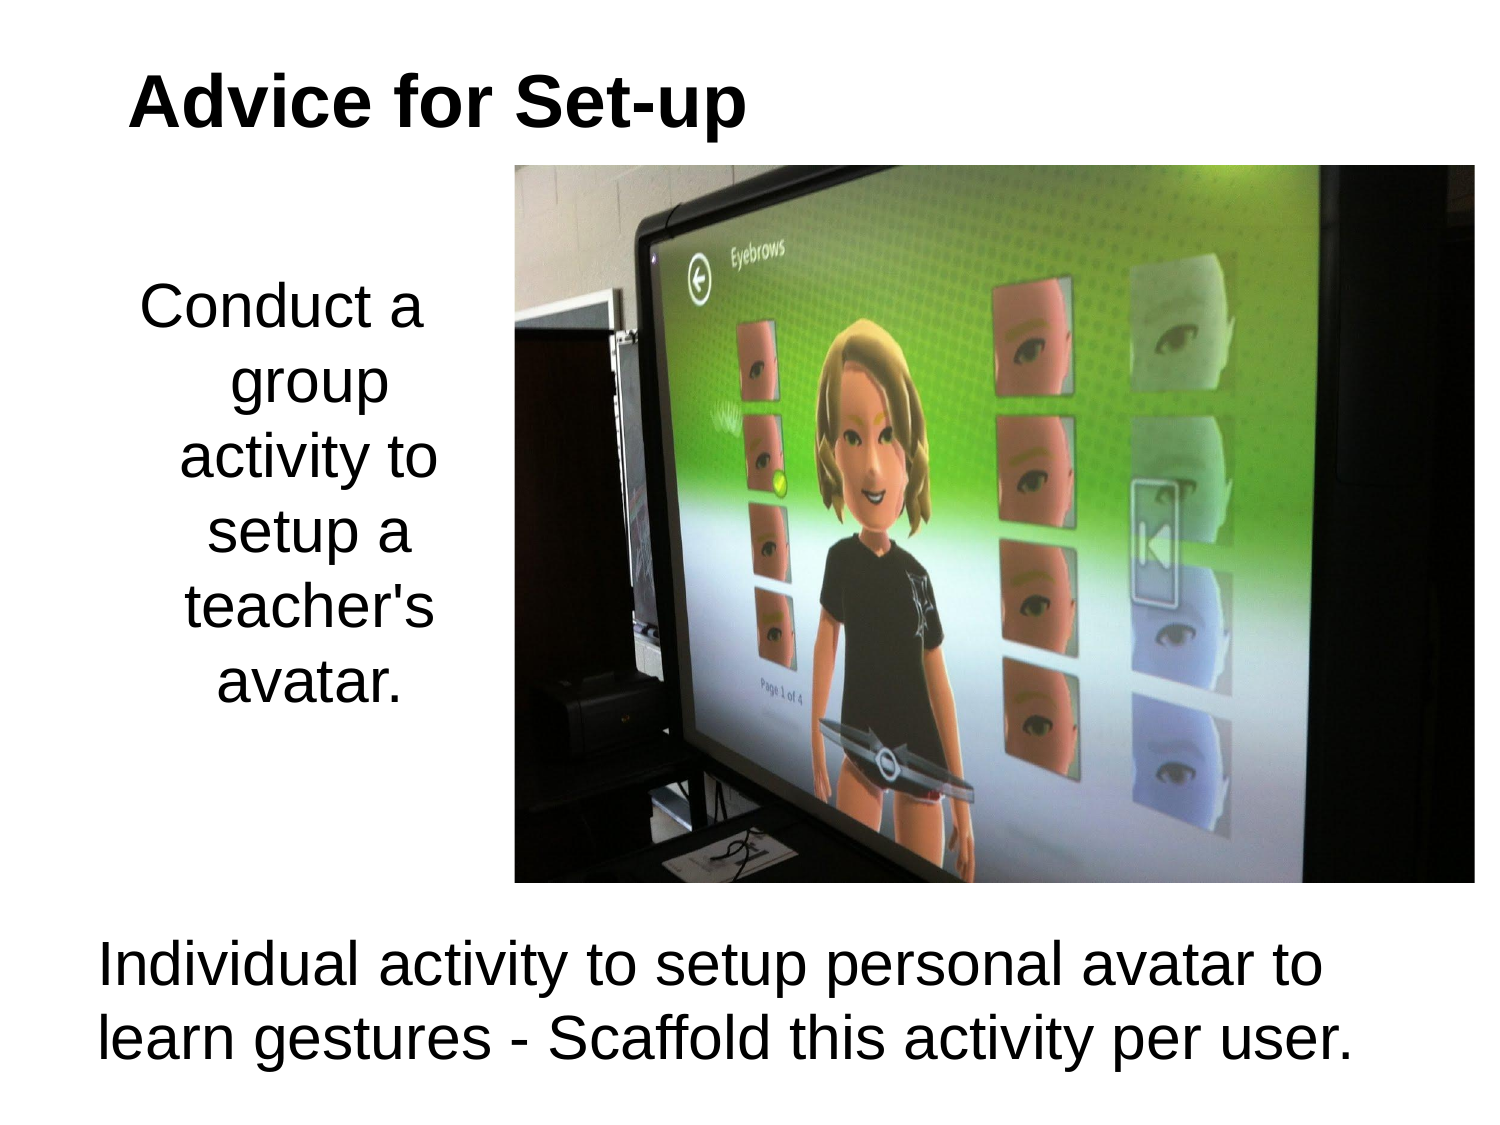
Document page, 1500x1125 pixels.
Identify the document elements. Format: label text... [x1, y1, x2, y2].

text_box [514, 165, 1475, 883]
title Advice for Set-up [75, 0, 1425, 158]
list Conduct a group activity to setup a teacher's avatar. [56, 249, 508, 434]
text_box Individual activity to setup personal avatar to learn gestures - Scaffold this activity per user. [82, 907, 1456, 983]
